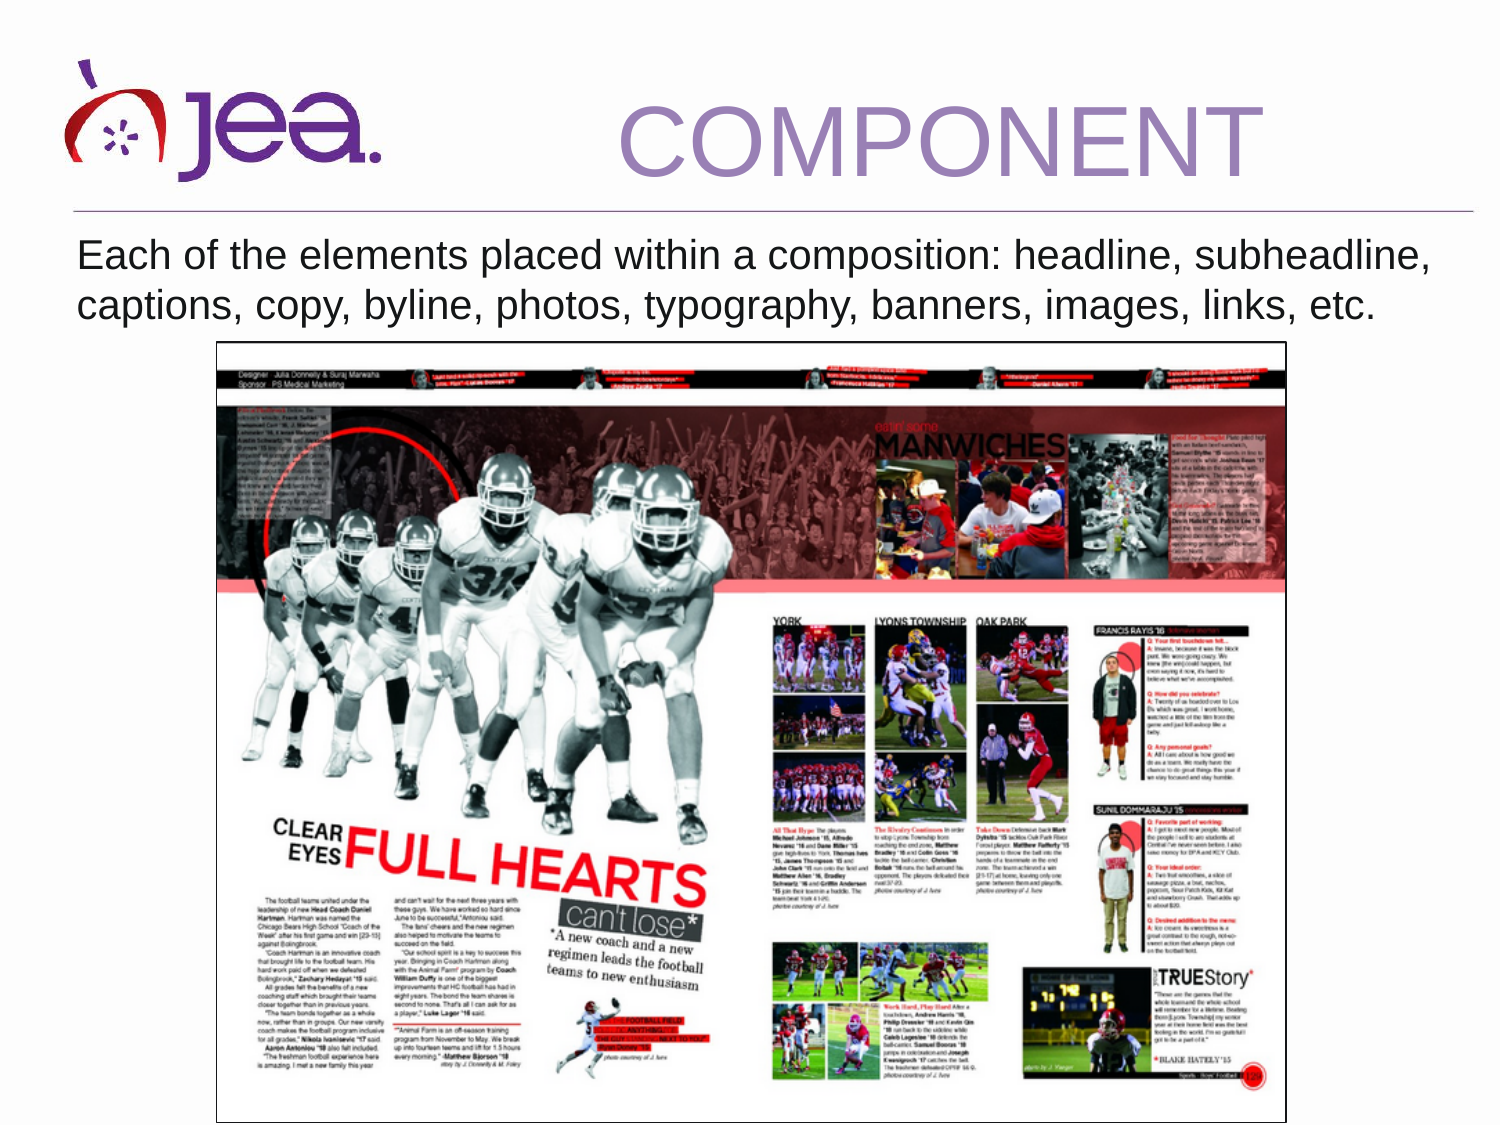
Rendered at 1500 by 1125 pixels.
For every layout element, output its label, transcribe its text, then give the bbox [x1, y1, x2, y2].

list COMPONENT [416, 76, 1467, 213]
picture [0, 0, 1500, 1125]
text_box Each of the elements placed within a composition: headline, subheadline, captions, copy, byline, photos, typography, banners, images, links, etc. [76, 227, 1500, 329]
